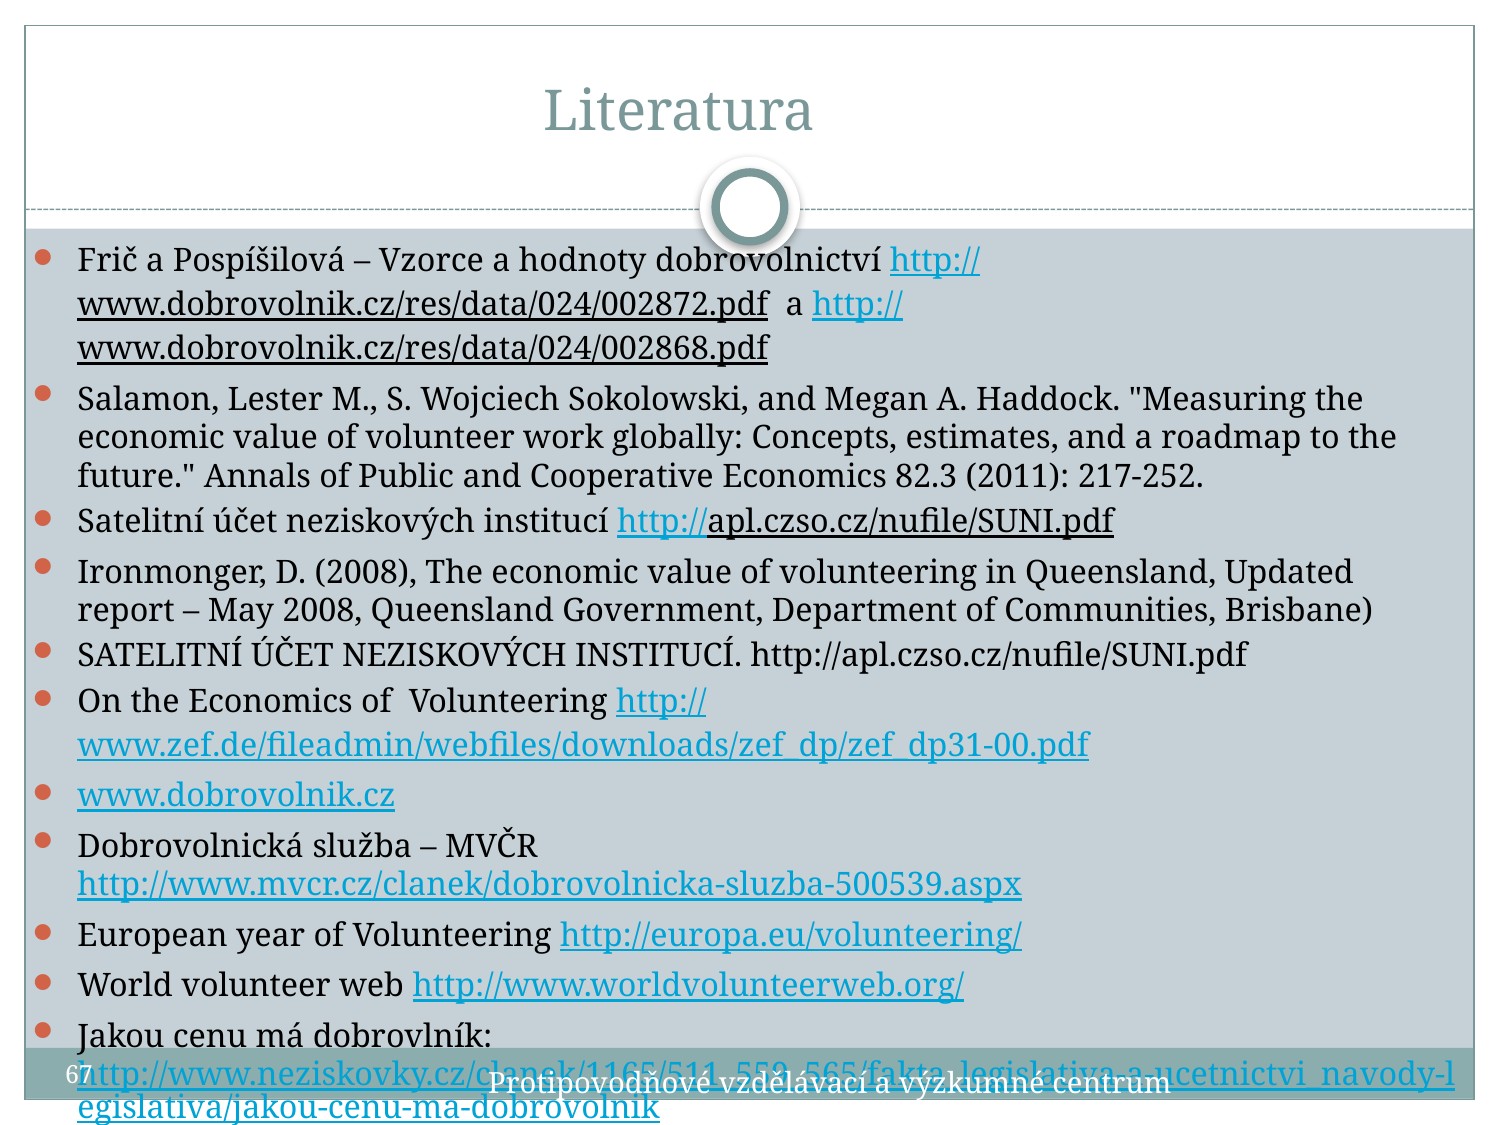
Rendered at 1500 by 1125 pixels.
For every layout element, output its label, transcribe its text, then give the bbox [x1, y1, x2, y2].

list Frič a Pospíšilová – Vzorce a hodnoty dobrovolnictví http://www.dobrovolnik.cz/res/data/024/002872.pdf a http://www.dobrovolnik.cz/res/data/024/002868.pdf Salamon, Lester M., S. Wojciech Sokolowski, and Megan A. Haddock. "Measuring the economic value of volunteer work globally: Concepts, estimates, and a roadmap to the future." Annals of Public and Cooperative Economics 82.3 (2011): 217-252. Satelitní účet neziskových institucí http://apl.czso.cz/nufile/SUNI.pdf Ironmonger, D. (2008), The economic value of volunteering in Queensland, Updated report – May 2008, Queensland Government, Department of Communities, Brisbane) SATELITNÍ ÚČET NEZISKOVÝCH INSTITUCÍ. http://apl.czso.cz/nufile/SUNI.pdf On the Economics of Volunteering http://www.zef.de/fileadmin/webfiles/downloads/zef_dp/zef_dp31-00.pdf www.dobrovolnik.cz Dobrovolnická služba – MVČR http://www.mvcr.cz/clanek/dobrovolnicka-sluzba-500539.aspx European year of Volunteering http://europa.eu/volunteering/ World volunteer web http://www.worldvolunteerweb.org/ Jakou cenu má dobrovlník: http://www.neziskovky.cz/clanek/1165/511_559_565/fakta_legislativa-a-ucetnictvi_navody-legislativa/jakou-cenu-ma-dobrovolnik [17, 231, 1471, 947]
footer Protipovodňové vzdělávací a výzkumné centrum [444, 1056, 1187, 1100]
slide_number 67 [50, 1051, 638, 1112]
title Literatura [41, 66, 1318, 150]
